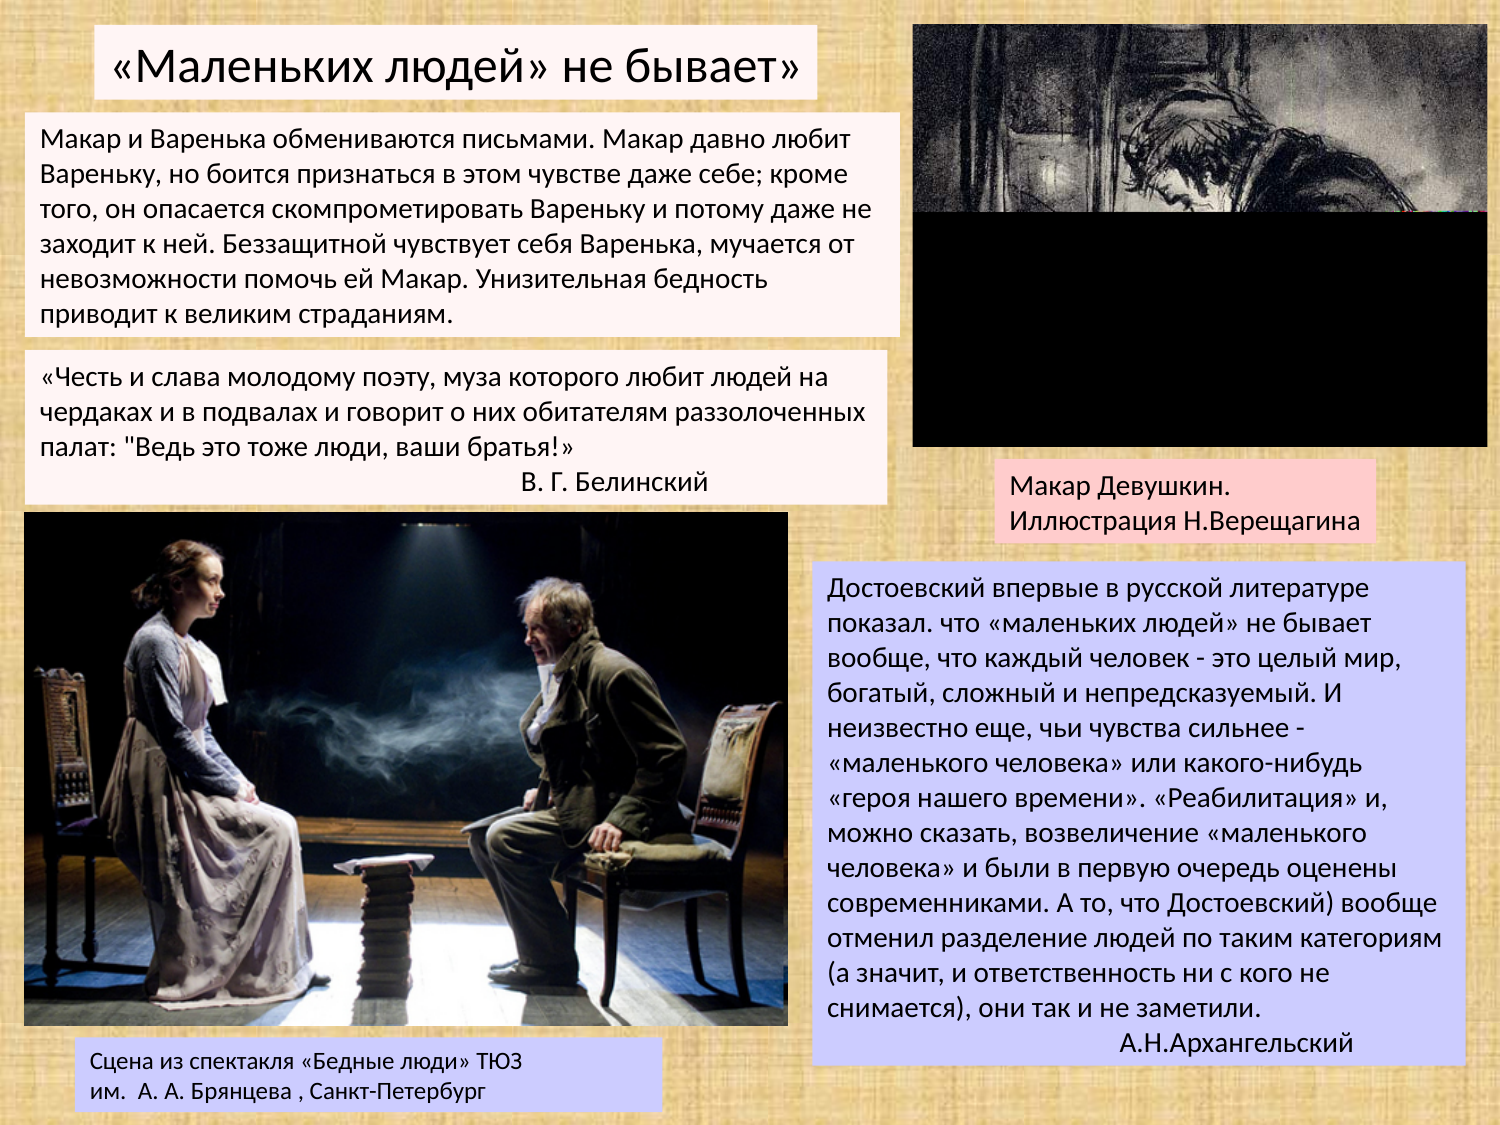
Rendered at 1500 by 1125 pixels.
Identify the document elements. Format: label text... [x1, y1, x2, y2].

text_box «Честь и слава молодому поэту, муза которого любит людей на чердаках и в подвалах и говорит о них обитателям раззолоченных палат: "Ведь это тоже люди, ваши братья!» В. Г. Белинский [24, 349, 888, 505]
text_box «Маленьких людей» не бывает» [94, 24, 818, 100]
text_box Достоевский впервые в русской литературе показал. что «маленьких людей» не бывает вообще, что каждый человек - это целый мир, богатый, сложный и непредсказуемый. И неизвестно еще, чьи чувства сильнее - «маленького человека» или какого-нибудь «героя нашего времени». «Реабилитация» и, можно сказать, возвеличение «маленького человека» и были в первую очередь оценены современниками. А то, что Достоевский) вообще отменил разделение людей по таким категориям (а значит, и ответственность ни с кого не снимается), они так и не заметили. А.Н.Архангельский [812, 561, 1466, 1066]
picture [0, 0, 1500, 1125]
text_box Сцена из спектакля «Бедные люди» ТЮЗ им. А. А. Брянцева , Санкт-Петербург [74, 1037, 663, 1113]
text_box Макар Девушкин. Иллюстрация Н.Верещагина [994, 458, 1377, 544]
text_box Макар и Варенька обмениваются письмами. Макар давно любит Вареньку, но боится признаться в этом чувстве даже себе; кроме того, он опасается скомпрометировать Вареньку и потому даже не заходит к ней. Беззащитной чувствует себя Варенька, мучается от невозможности помочь ей Макар. Унизительная бедность приводит к великим страданиям. [24, 112, 900, 337]
